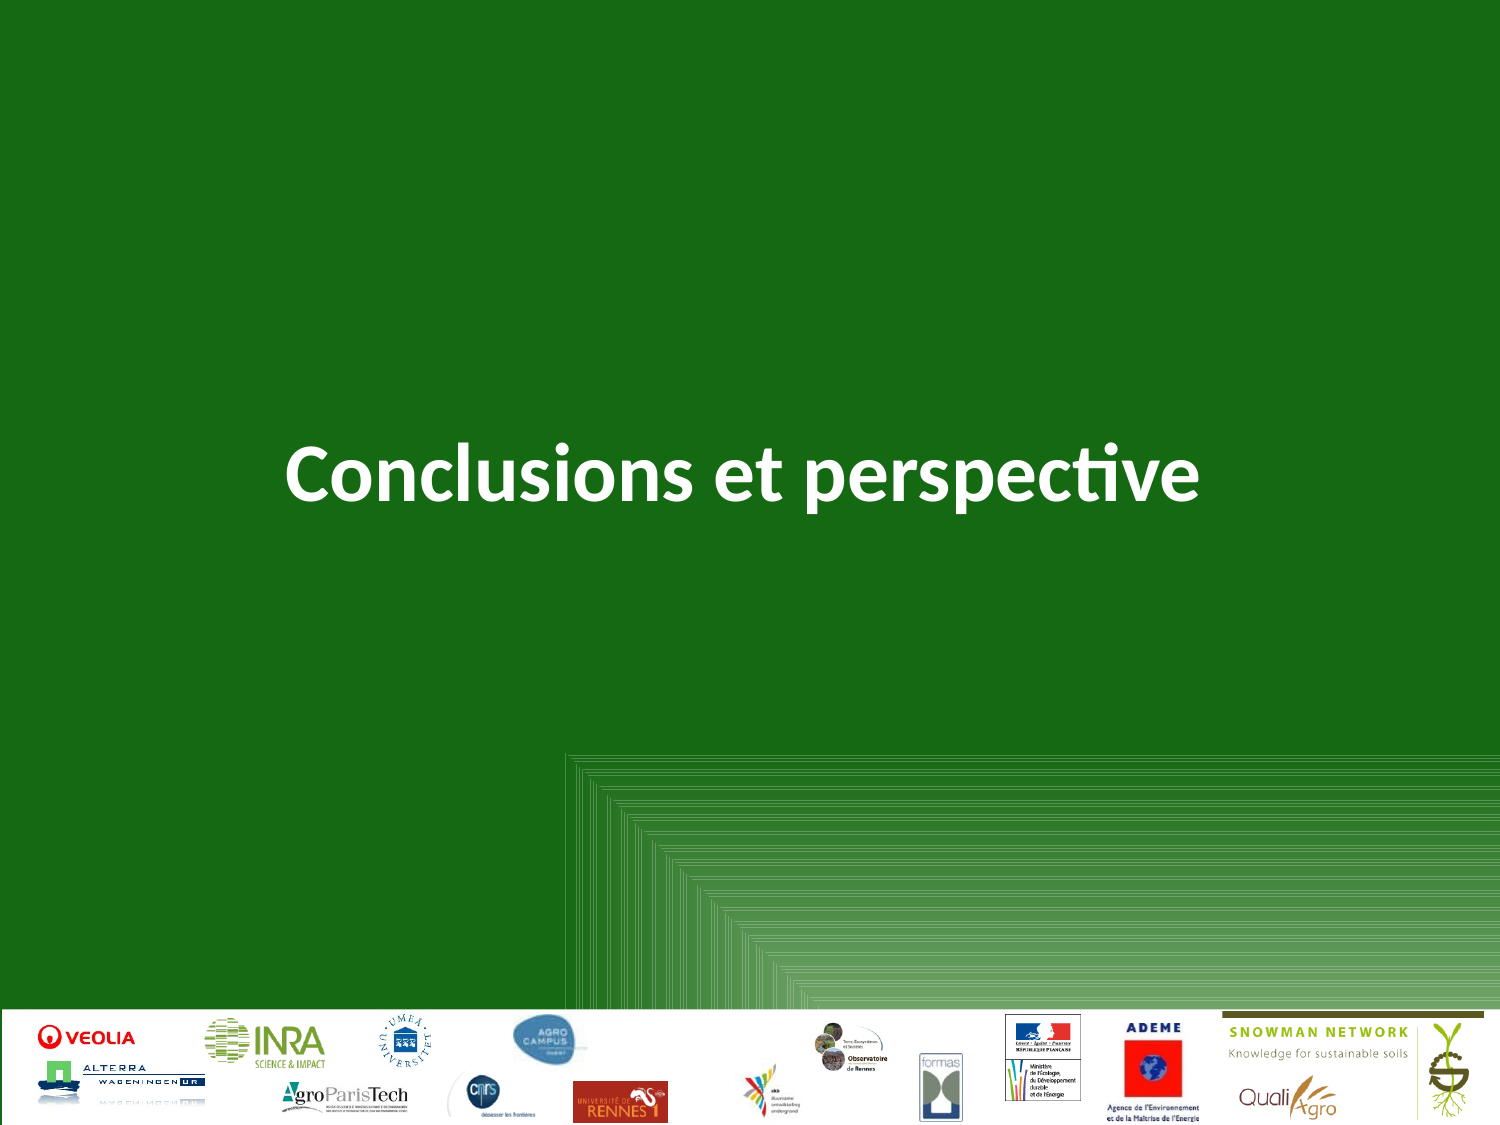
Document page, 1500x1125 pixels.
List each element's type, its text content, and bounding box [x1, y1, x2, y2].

picture [573, 1081, 668, 1123]
text_box Conclusions et perspective [218, 160, 1270, 787]
picture [24, 1011, 325, 1122]
picture [281, 1082, 408, 1113]
picture [379, 1014, 431, 1067]
picture [1222, 1011, 1484, 1121]
picture [1005, 1014, 1081, 1101]
picture [919, 1053, 963, 1122]
picture [1107, 1023, 1199, 1122]
picture [735, 1017, 892, 1125]
picture [441, 1014, 589, 1117]
